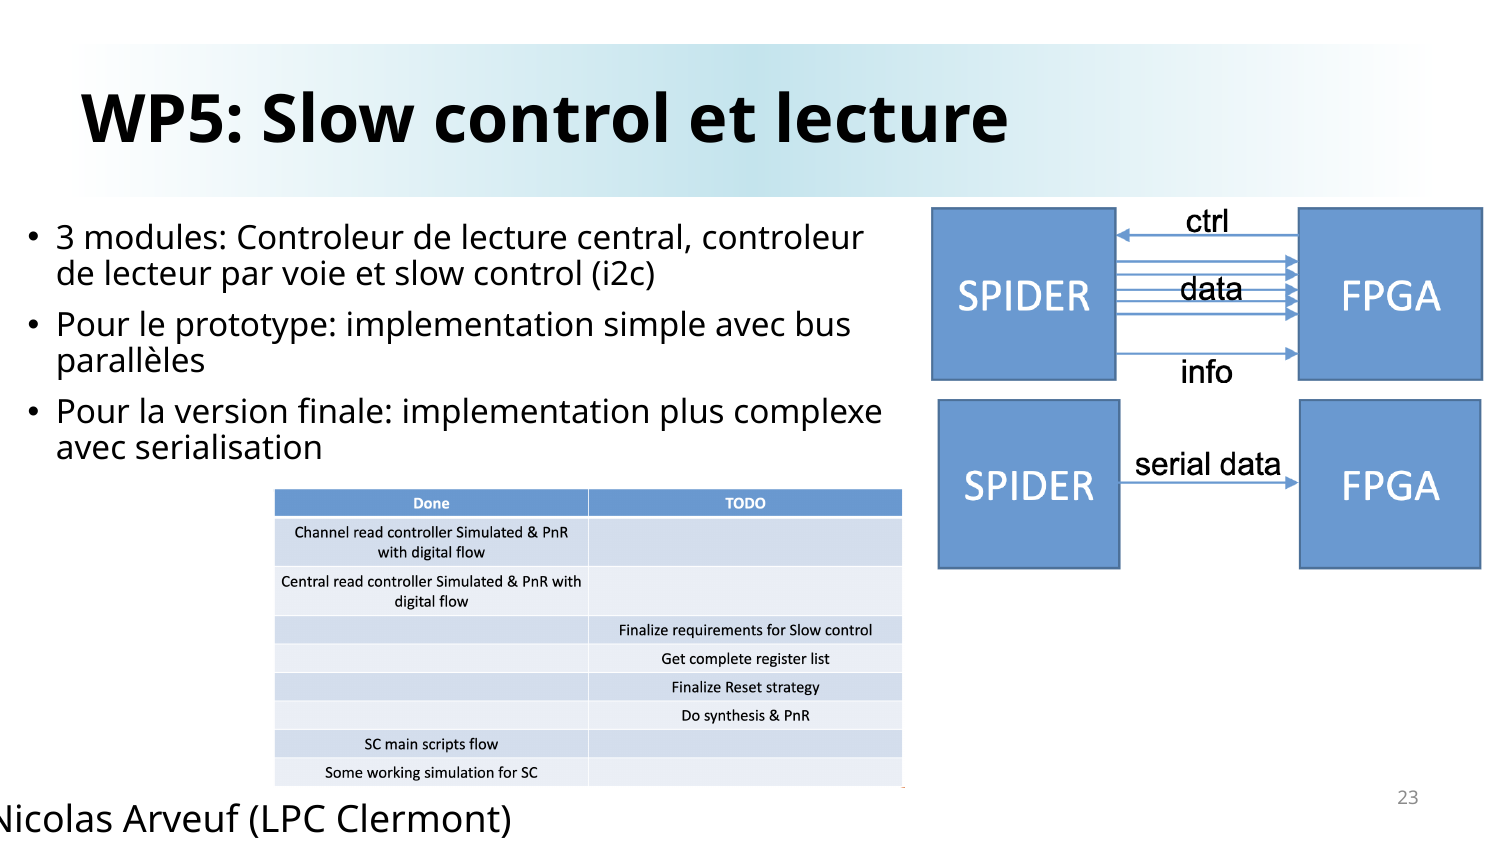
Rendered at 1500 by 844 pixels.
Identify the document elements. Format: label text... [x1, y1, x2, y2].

list 3 modules: Controleur de lecture central, controleur de lecteur par voie et slow control (i2c) Pour le prototype: implementation simple avec bus parallèles Pour la version finale: implementation plus complexe avec serialisation [12, 213, 917, 494]
picture [916, 197, 1500, 583]
text_box Nicolas Arveuf (LPC Clermont) [0, 787, 528, 844]
slide_number 23 [1096, 776, 1434, 822]
picture [273, 489, 905, 788]
title WP5: Slow control et lecture [66, 44, 1434, 197]
